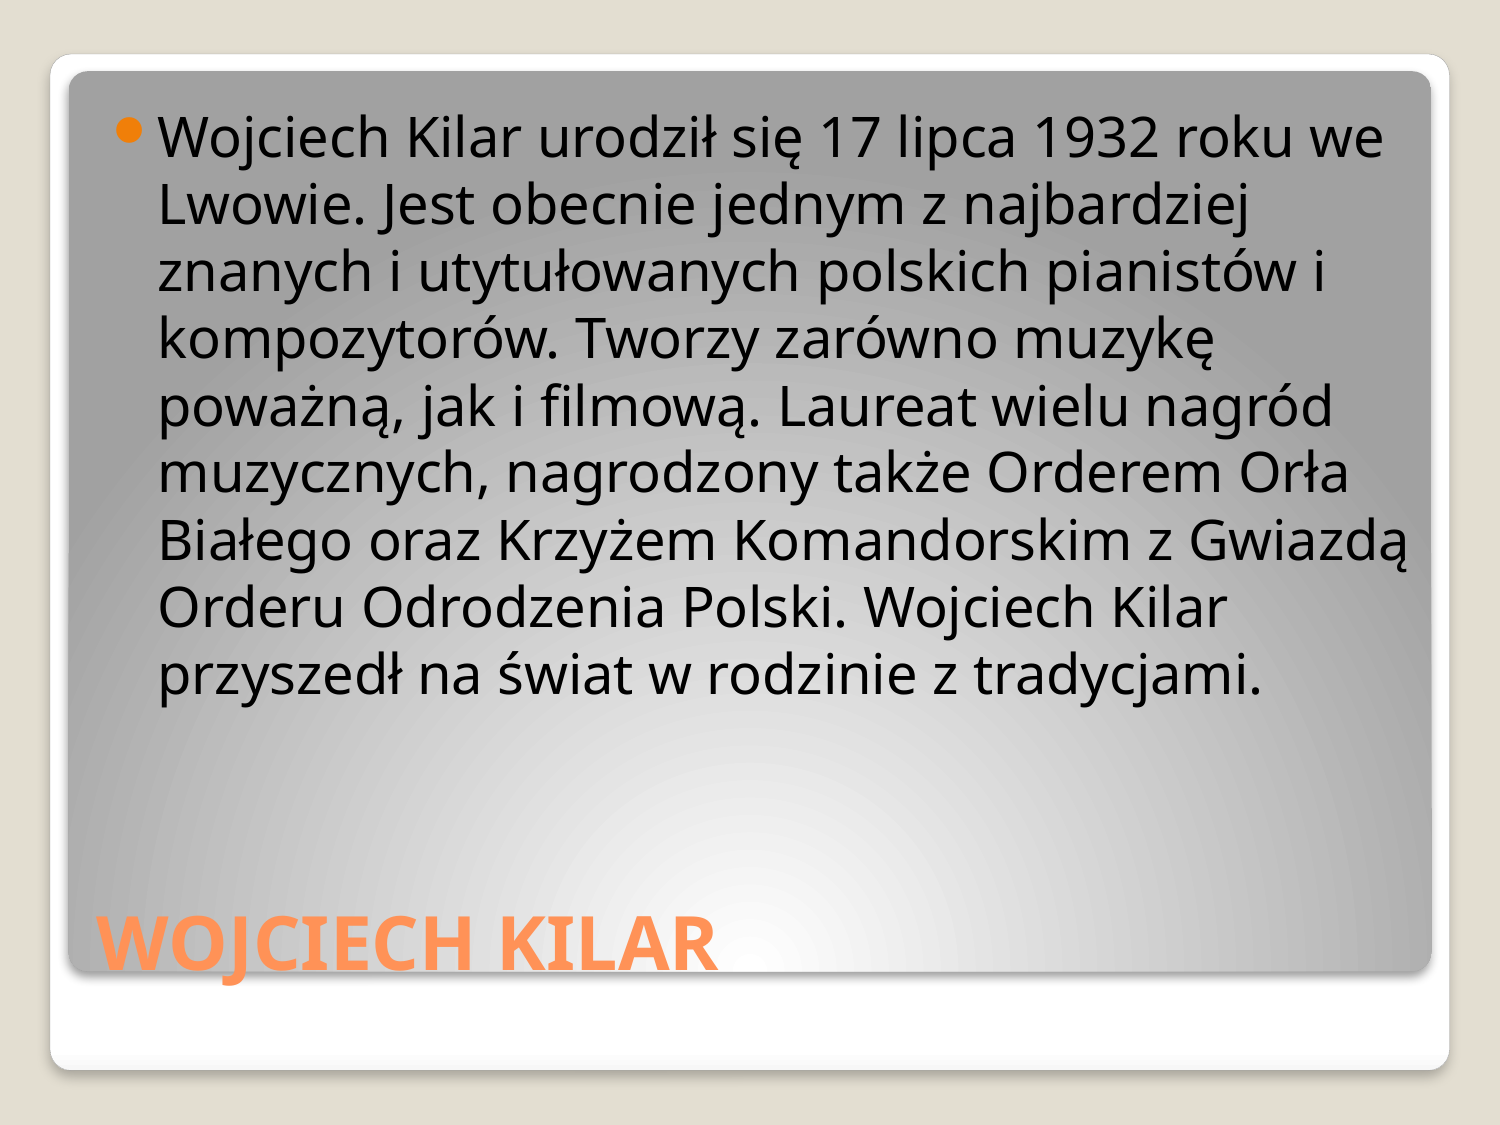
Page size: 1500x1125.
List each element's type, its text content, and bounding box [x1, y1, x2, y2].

title WOJCIECH KILAR [82, 820, 1425, 993]
list Wojciech Kilar urodził się 17 lipca 1932 roku we Lwowie. Jest obecnie jednym z najbardziej znanych i utytułowanych polskich pianistów i kompozytorów. Tworzy zarówno muzykę poważną, jak i filmową. Laureat wielu nagród muzycznych, nagrodzony także Orderem Orła Białego oraz Krzyżem Komandorskim z Gwiazdą Orderu Odrodzenia Polski. Wojciech Kilar przyszedł na świat w rodzinie z tradycjami. [82, 86, 1425, 774]
